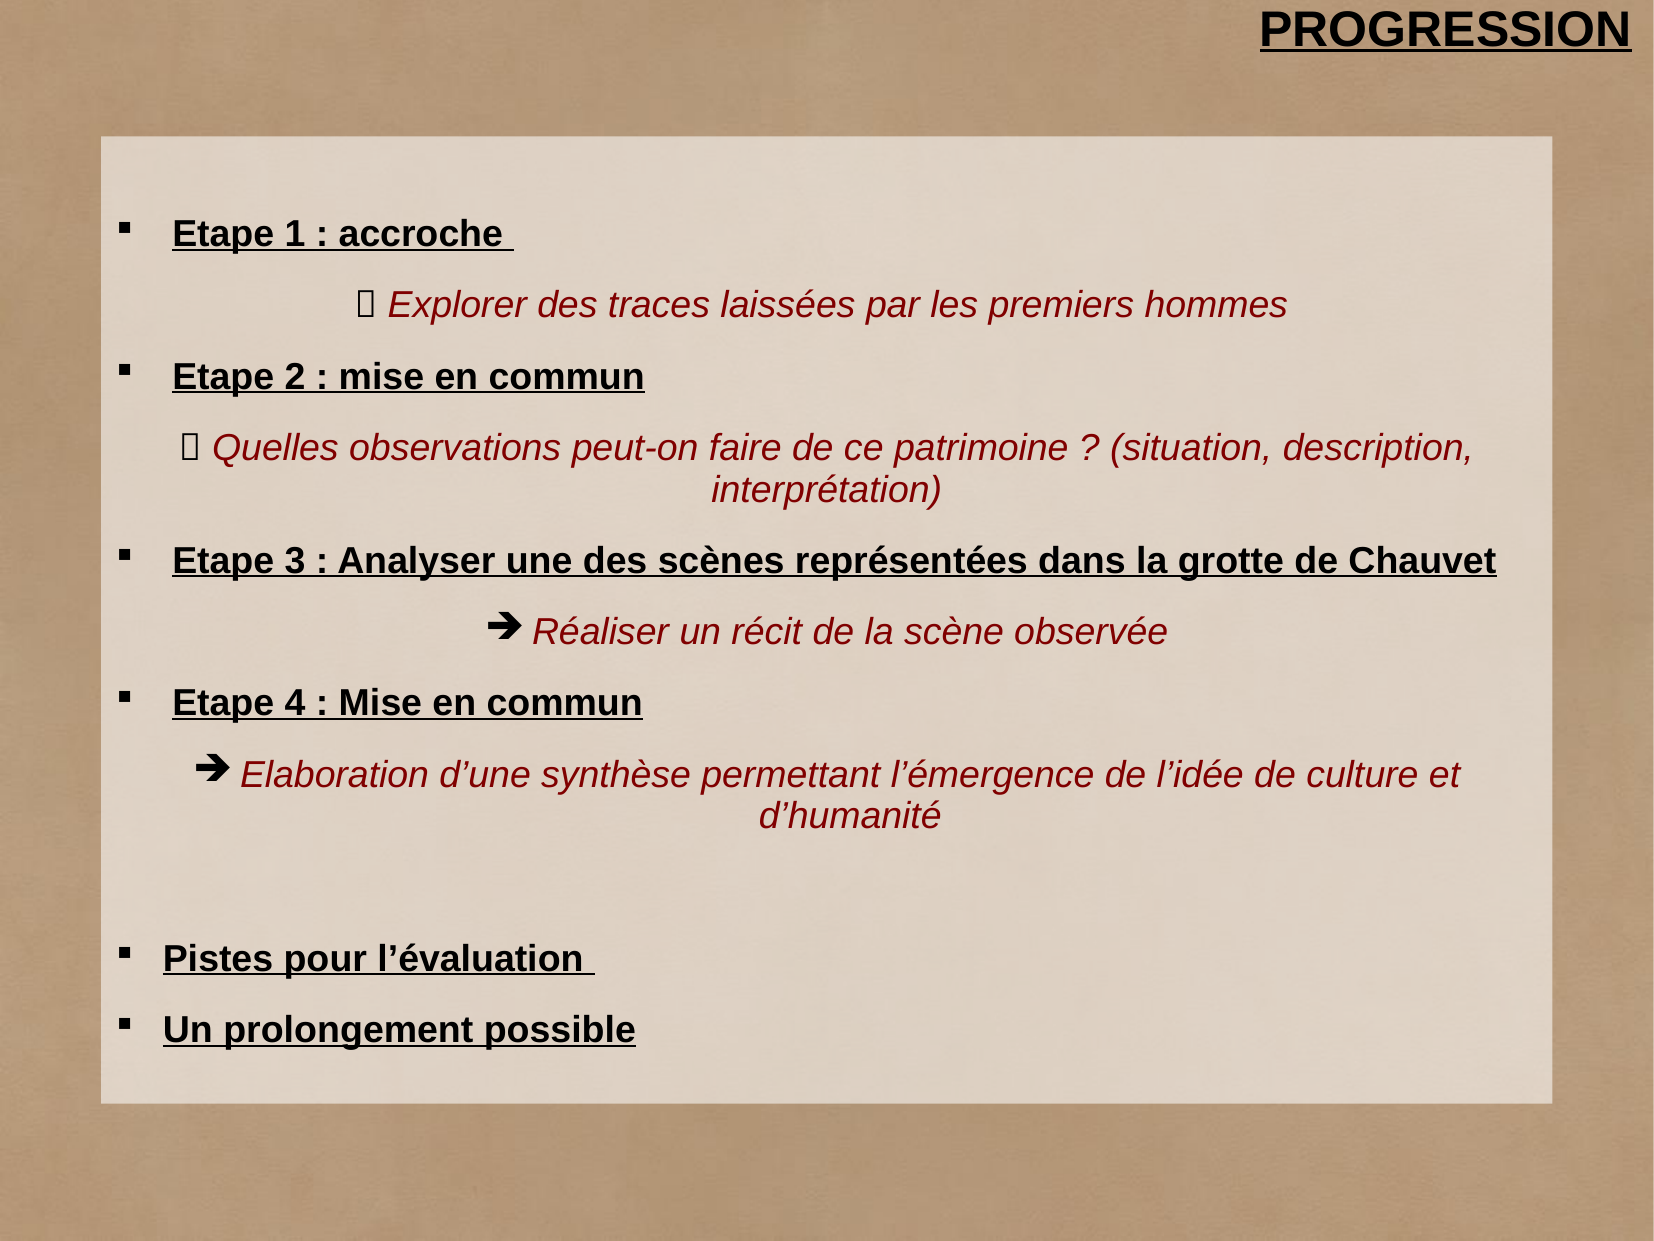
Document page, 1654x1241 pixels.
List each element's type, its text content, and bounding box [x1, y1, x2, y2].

text_box Progression [0, 0, 1647, 135]
picture [0, 0, 1654, 1241]
text_box Etape 1 : accroche  Explorer des traces laissées par les premiers hommes Etape 2 : mise en commun  Quelles observations peut-on faire de ce patrimoine ? (situation, description, interprétation) Etape 3 : Analyser une des scènes représentées dans la grotte de Chauvet Réaliser un récit de la scène observée Etape 4 : Mise en commun Elaboration d’une synthèse permettant l’émergence de l’idée de culture et d’humanité Pistes pour l’évaluation Un prolongement possible [101, 136, 1553, 1104]
